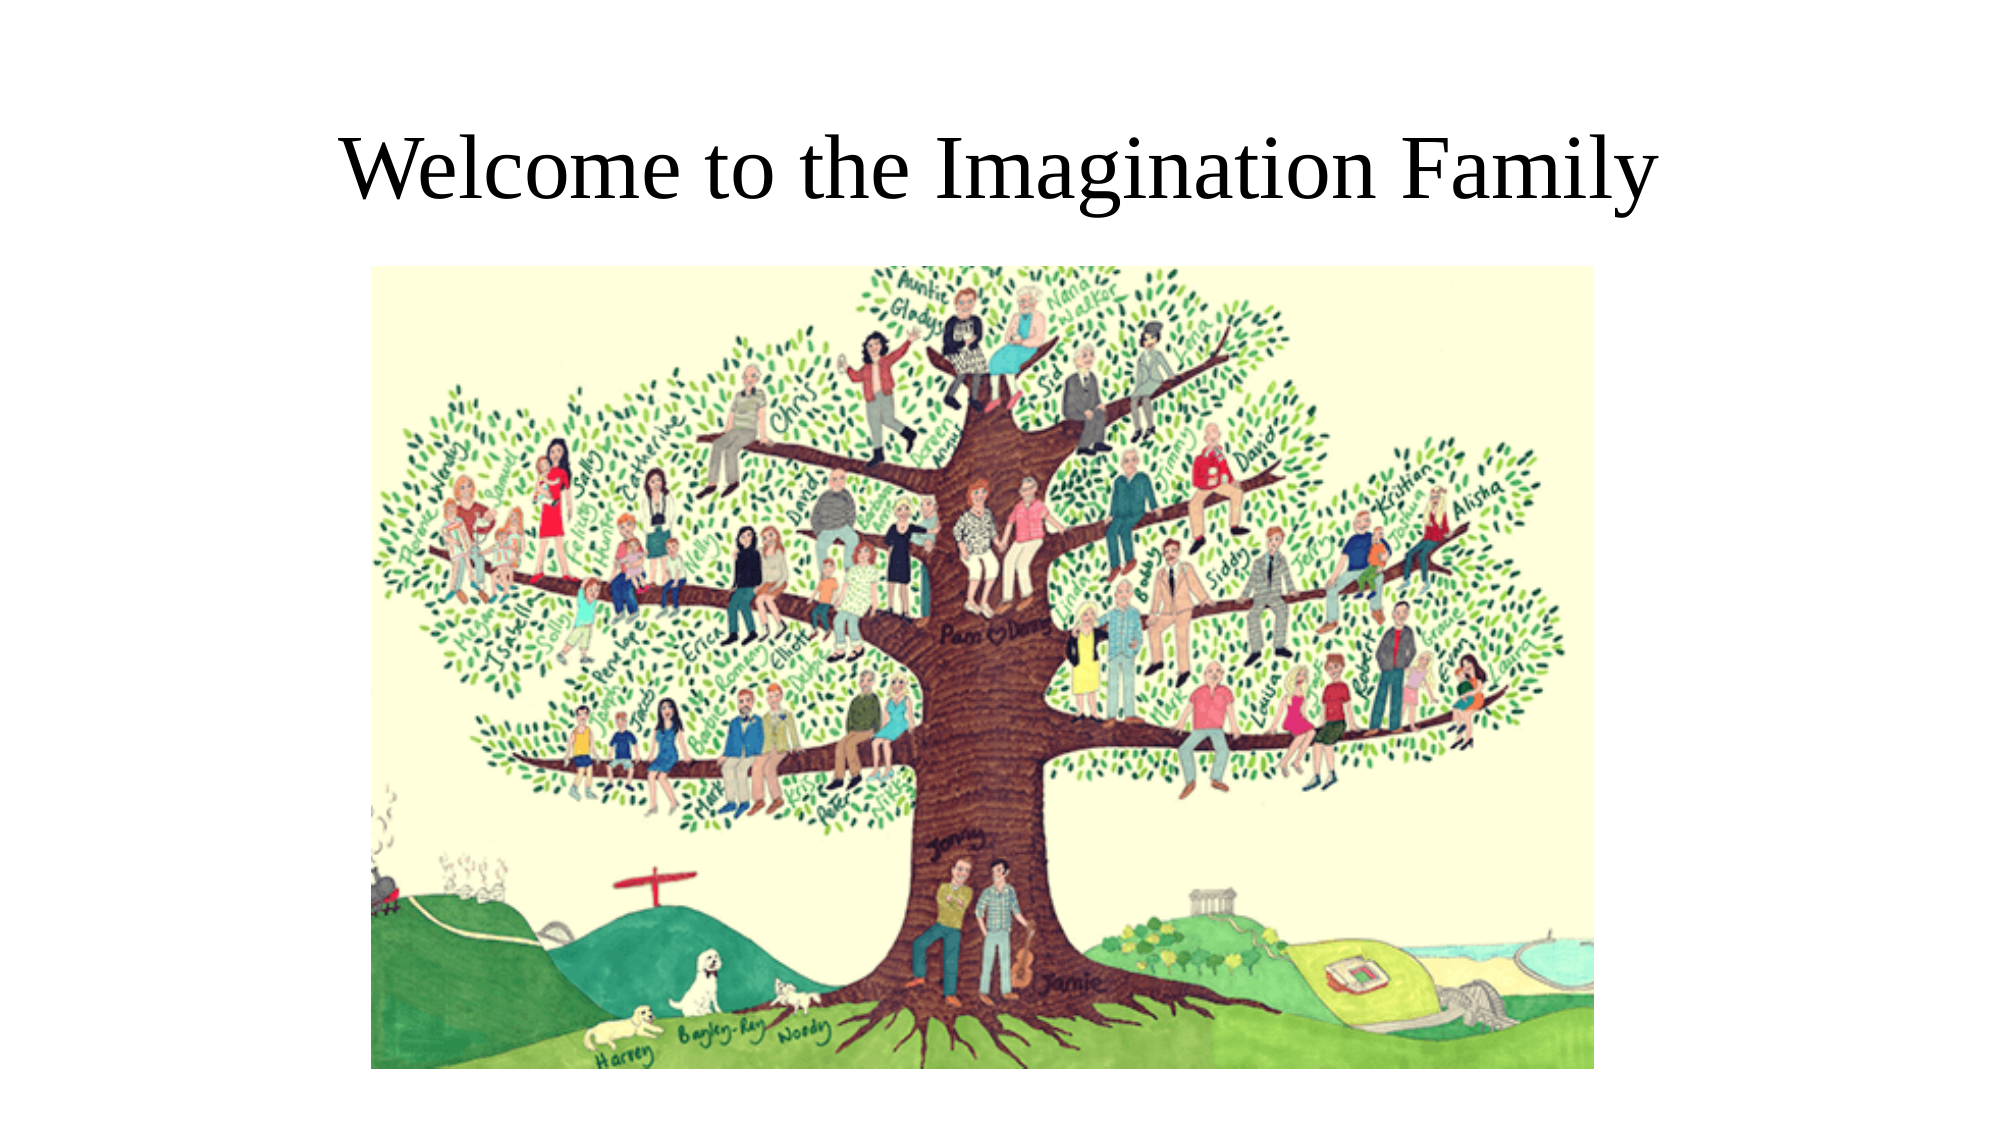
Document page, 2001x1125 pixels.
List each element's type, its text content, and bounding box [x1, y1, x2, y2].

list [371, 266, 1594, 1069]
title Welcome to the Imagination Family [137, 59, 1863, 278]
